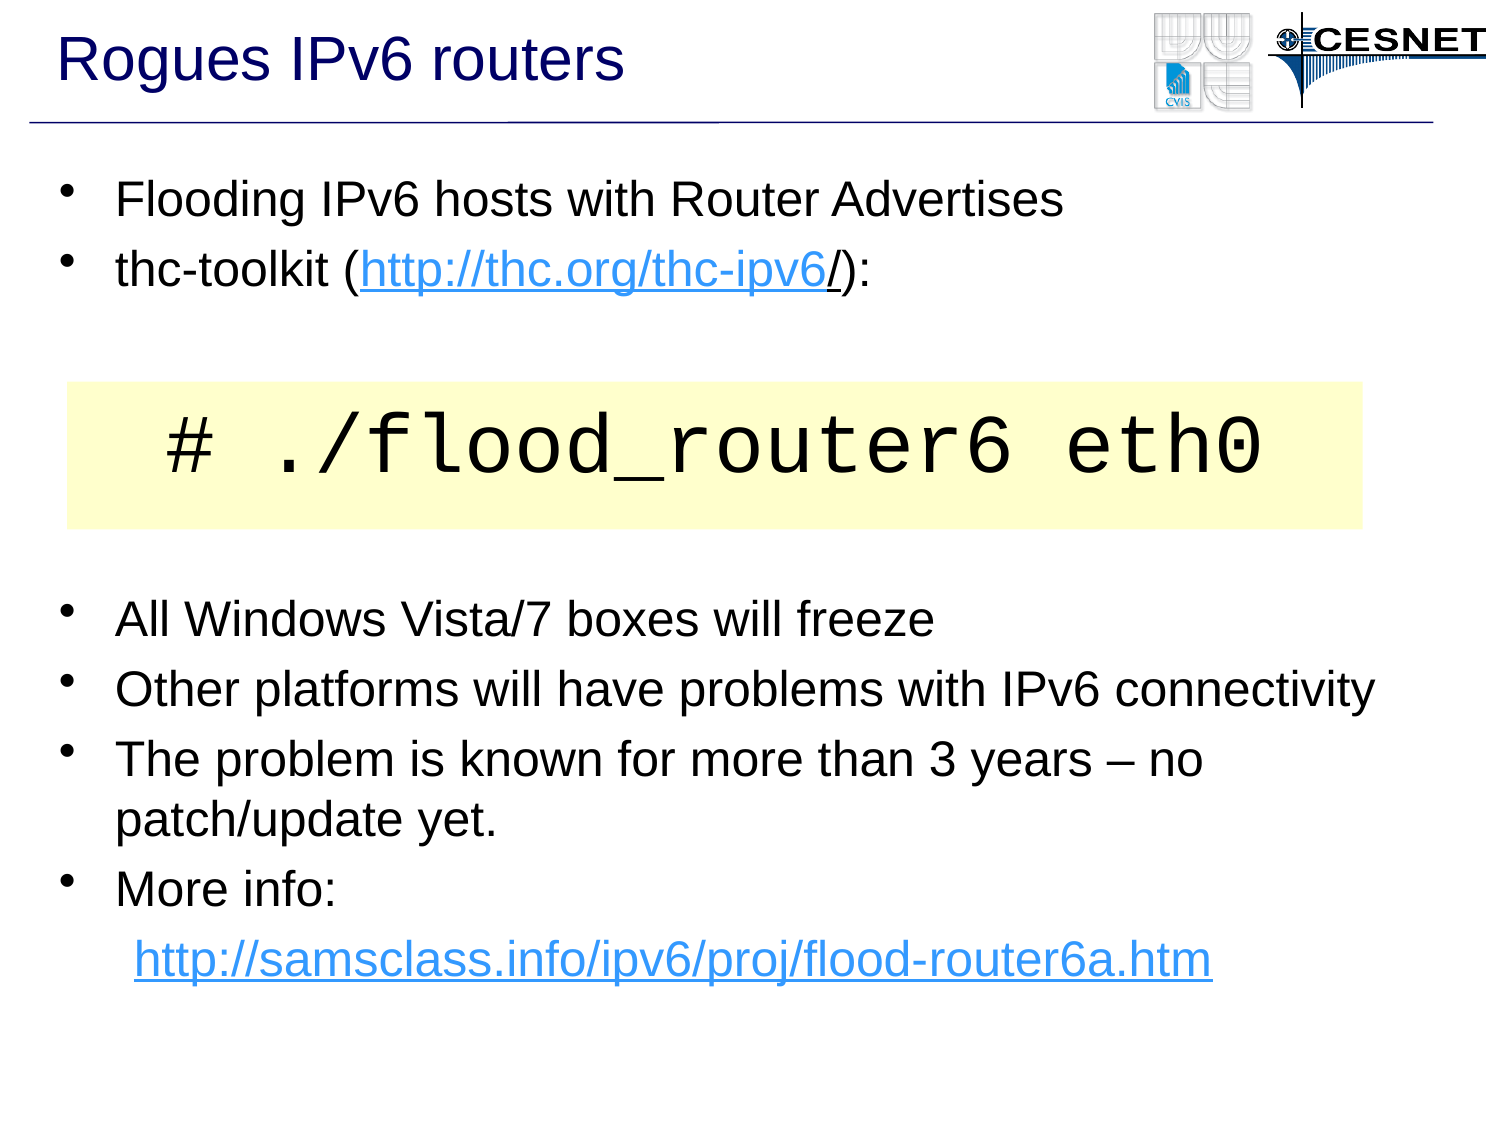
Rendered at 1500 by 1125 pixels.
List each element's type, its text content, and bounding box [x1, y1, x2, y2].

title Rogues IPv6 routers [41, 0, 1143, 112]
text_box # ./flood_router6 eth0 [67, 381, 1363, 530]
picture [1153, 12, 1262, 121]
list Flooding IPv6 hosts with Router Advertises thc-toolkit (http://thc.org/thc-ipv6/): All Windows Vista/7 boxes will freeze Other platforms will have problems with IPv6 connectivity The problem is known for more than 3 years – no patch/update yet. More info: http://samsclass.info/ipv6/proj/flood-router6a.htm [43, 158, 1446, 1075]
picture [1268, 12, 1486, 108]
